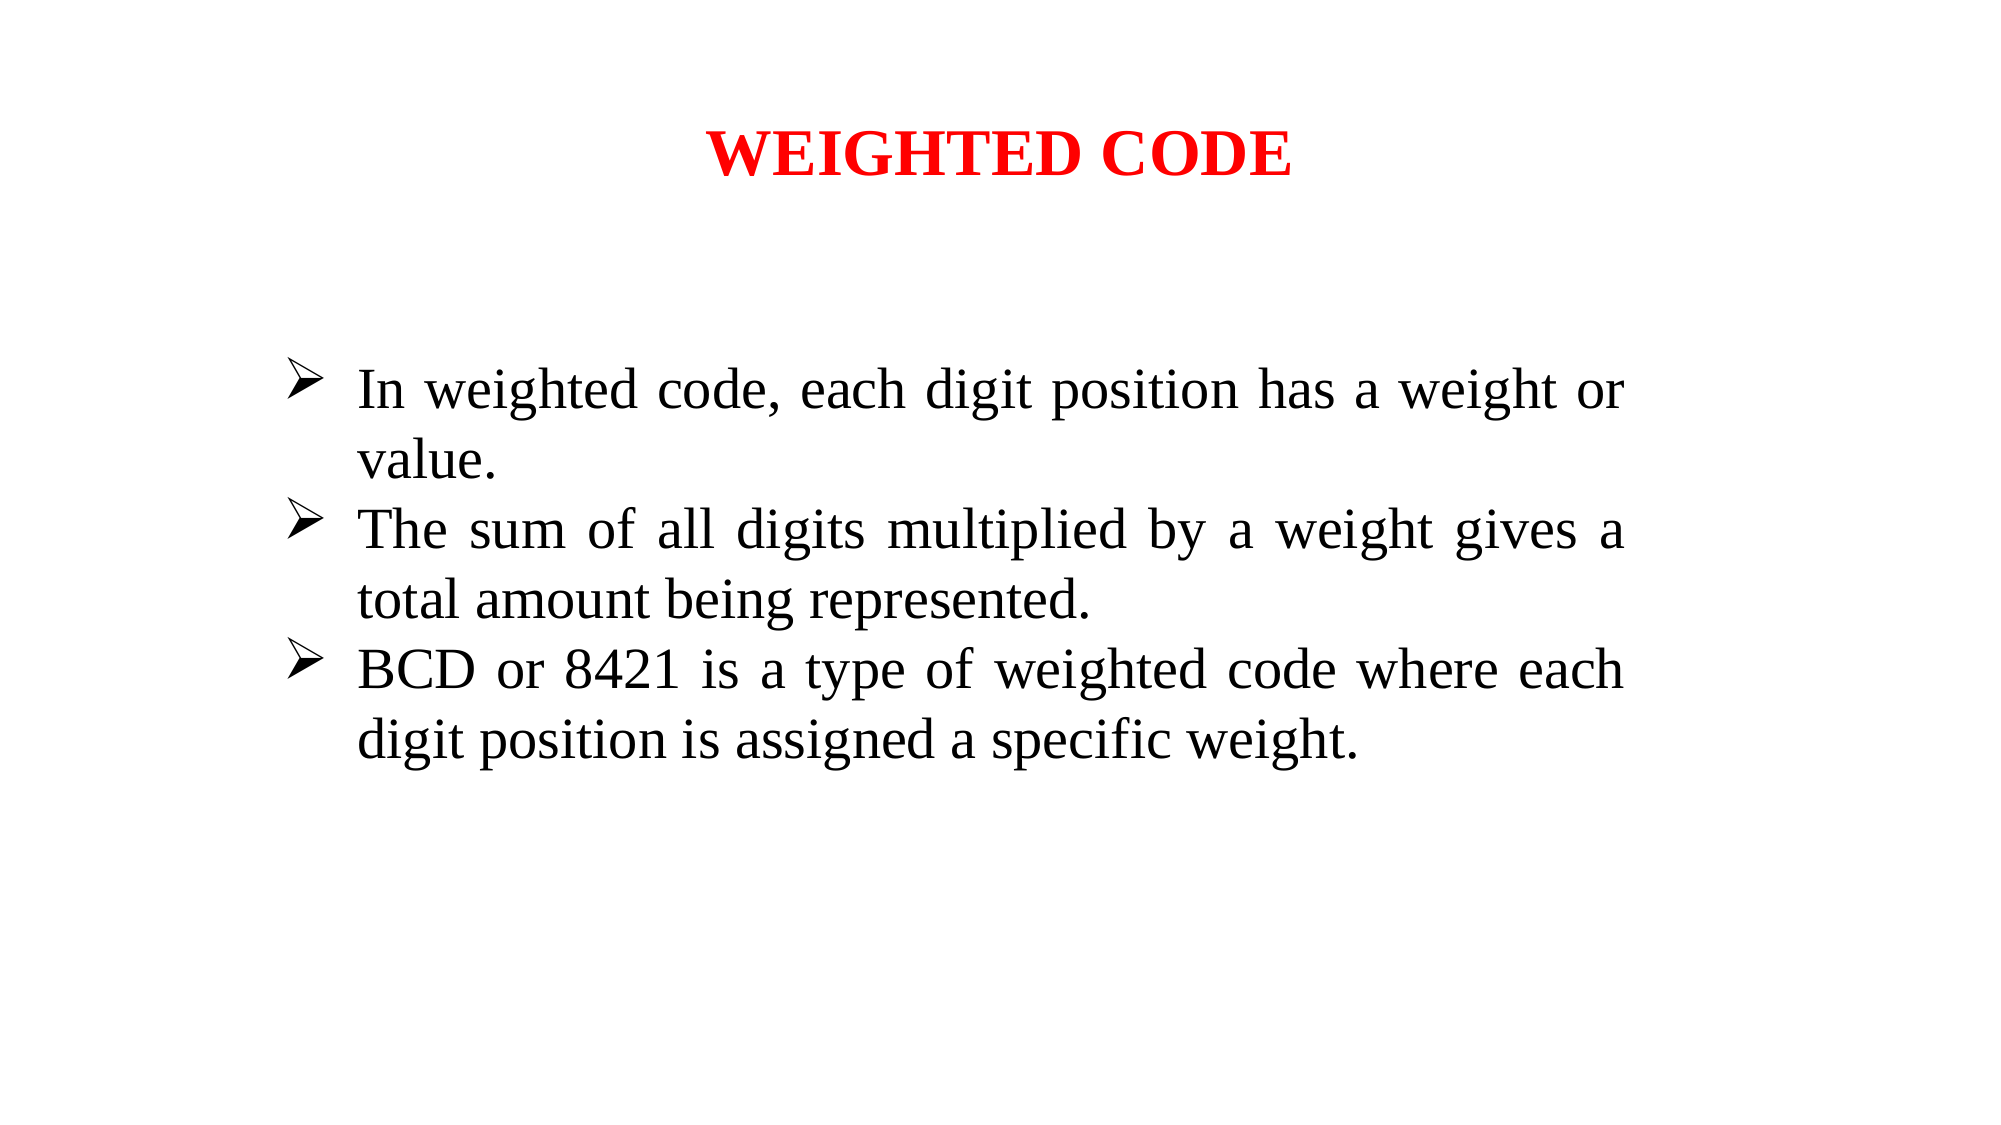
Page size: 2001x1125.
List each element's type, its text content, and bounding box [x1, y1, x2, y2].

text_box In weighted code, each digit position has a weight or value. The sum of all digits multiplied by a weight gives a total amount being represented. BCD or 8421 is a type of weighted code where each digit position is assigned a specific weight. [267, 343, 1641, 778]
text_box WEIGHTED CODE [663, 101, 1337, 197]
